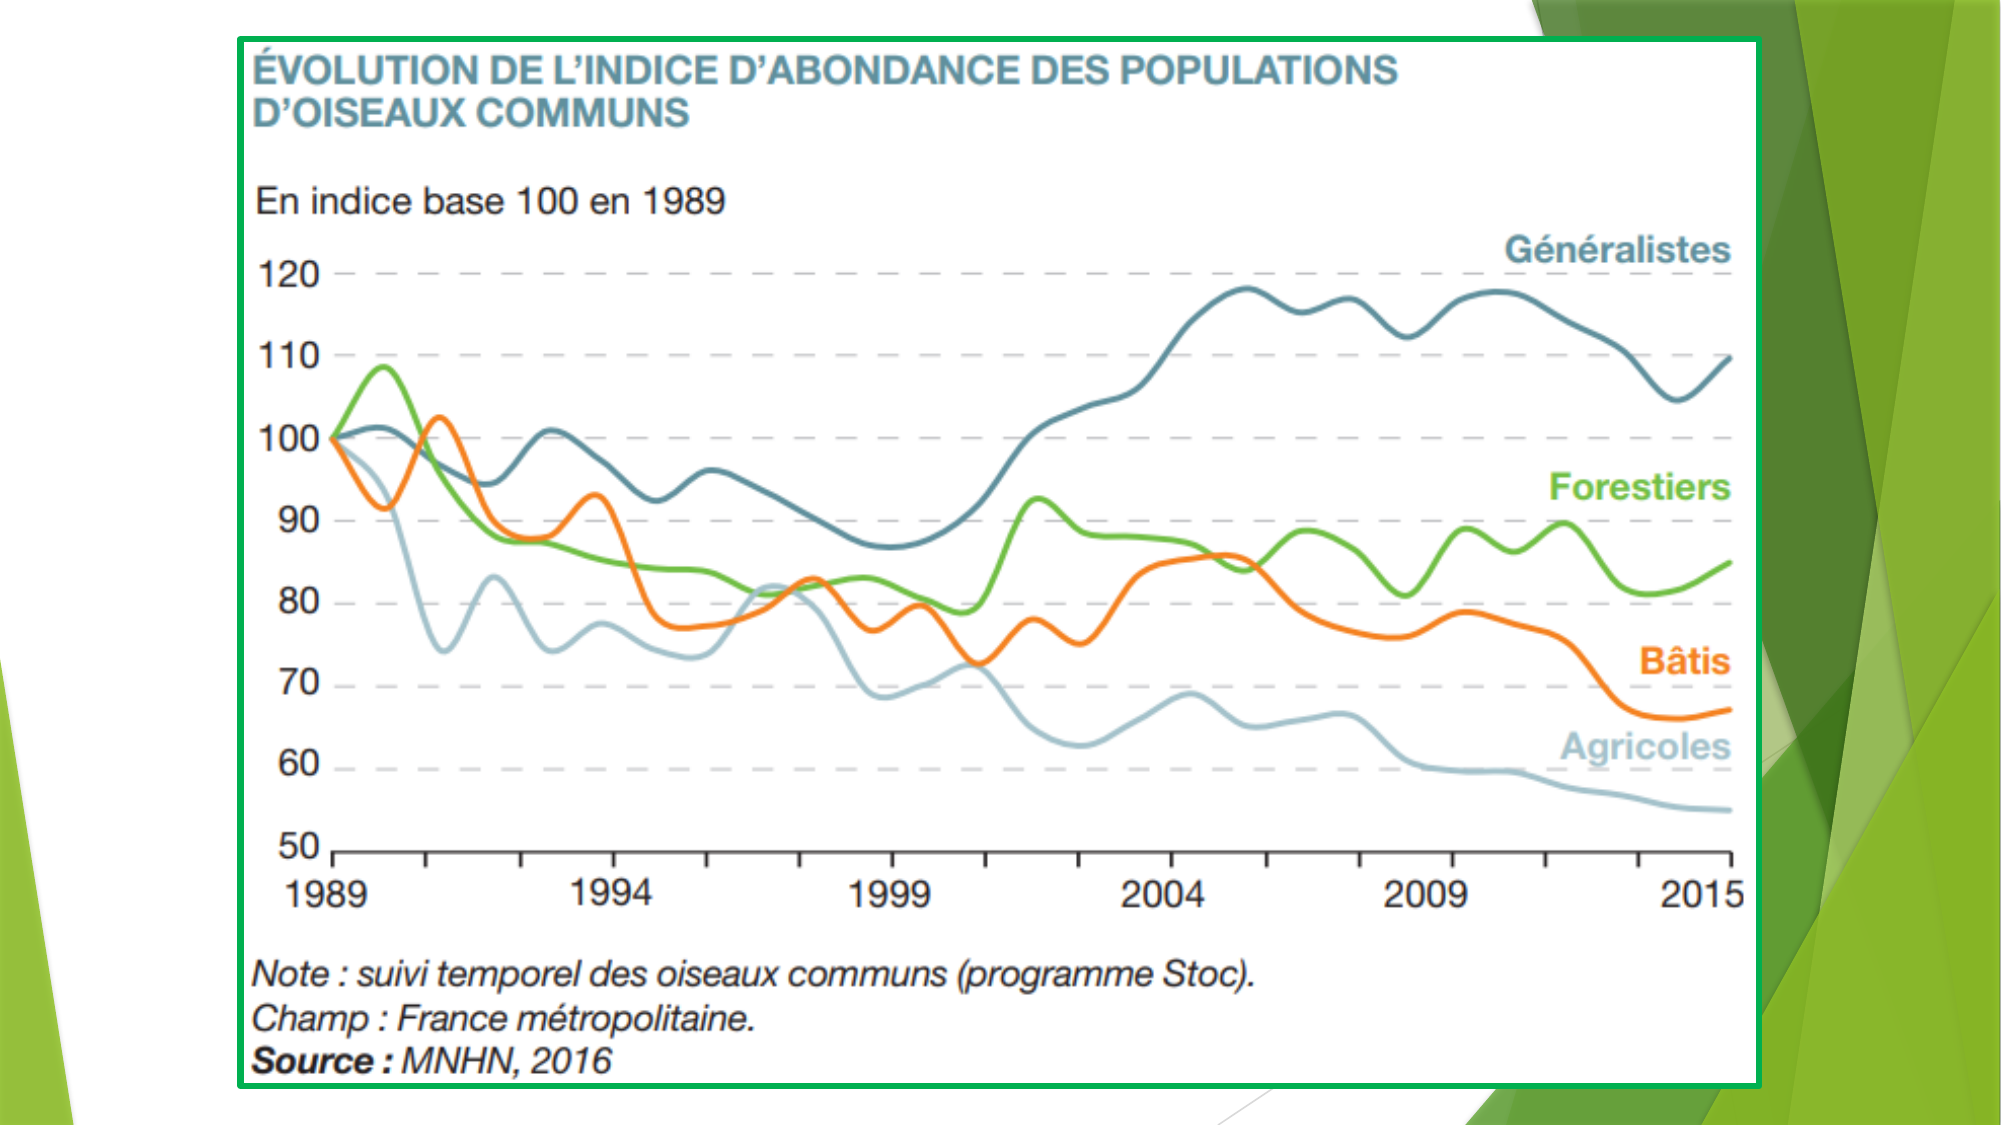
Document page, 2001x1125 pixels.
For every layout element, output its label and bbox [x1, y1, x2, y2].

picture [239, 38, 1760, 1087]
